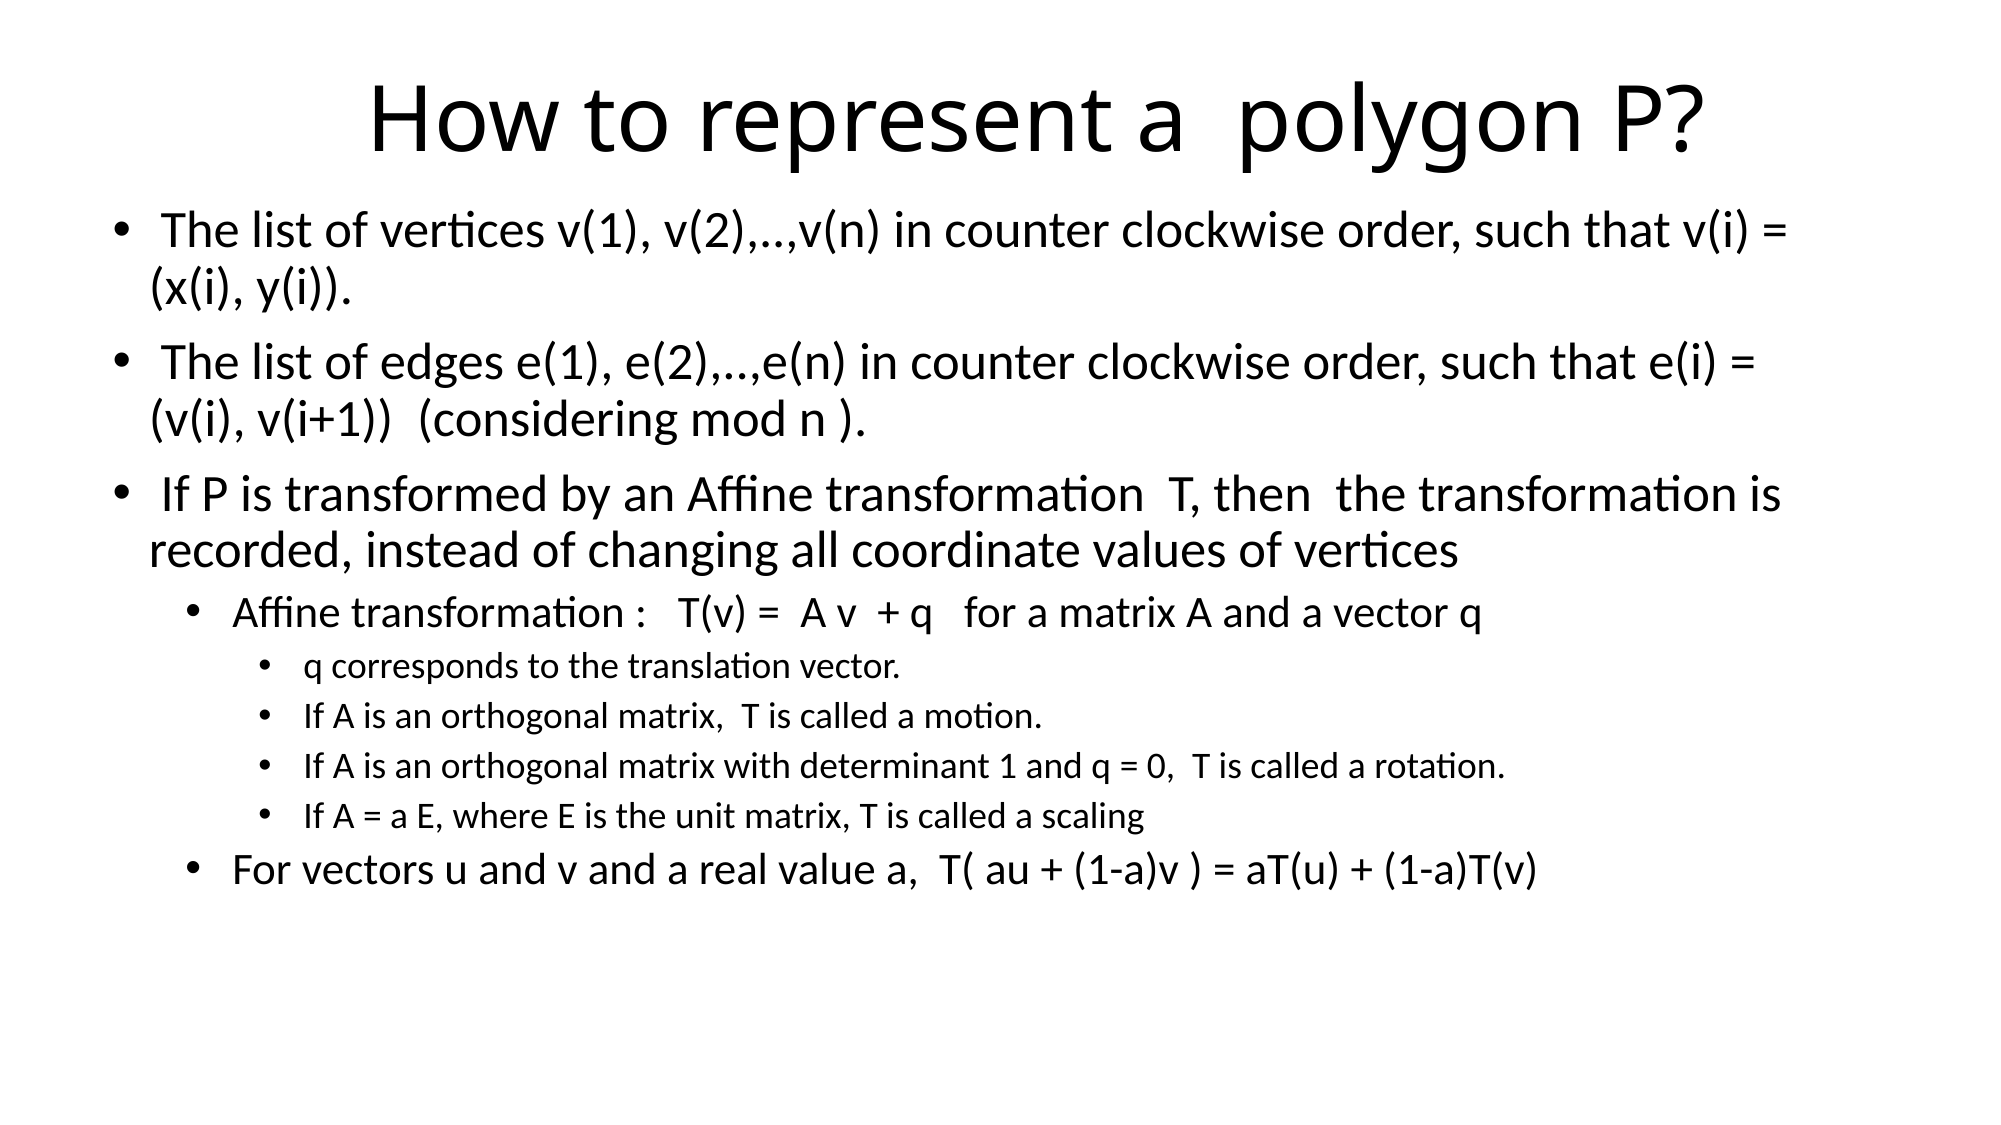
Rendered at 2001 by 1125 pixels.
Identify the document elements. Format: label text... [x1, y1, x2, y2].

list The list of vertices v(1), v(2),..,v(n) in counter clockwise order, such that v(i) = (x(i), y(i)). The list of edges e(1), e(2),..,e(n) in counter clockwise order, such that e(i) = (v(i), v(i+1)) (considering mod n ). If P is transformed by an Affine transformation T, then the transformation is recorded, instead of changing all coordinate values of vertices Affine transformation : T(v) = A v + q for a matrix A and a vector q q corresponds to the translation vector. If A is an orthogonal matrix, T is called a motion. If A is an orthogonal matrix with determinant 1 and q = 0, T is called a rotation. If A = a E, where E is the unit matrix, T is called a scaling For vectors u and v and a real value a, T( au + (1-a)v ) = aT(u) + (1-a)T(v) [97, 195, 1823, 909]
title How to represent a polygon P? [146, 13, 1871, 231]
